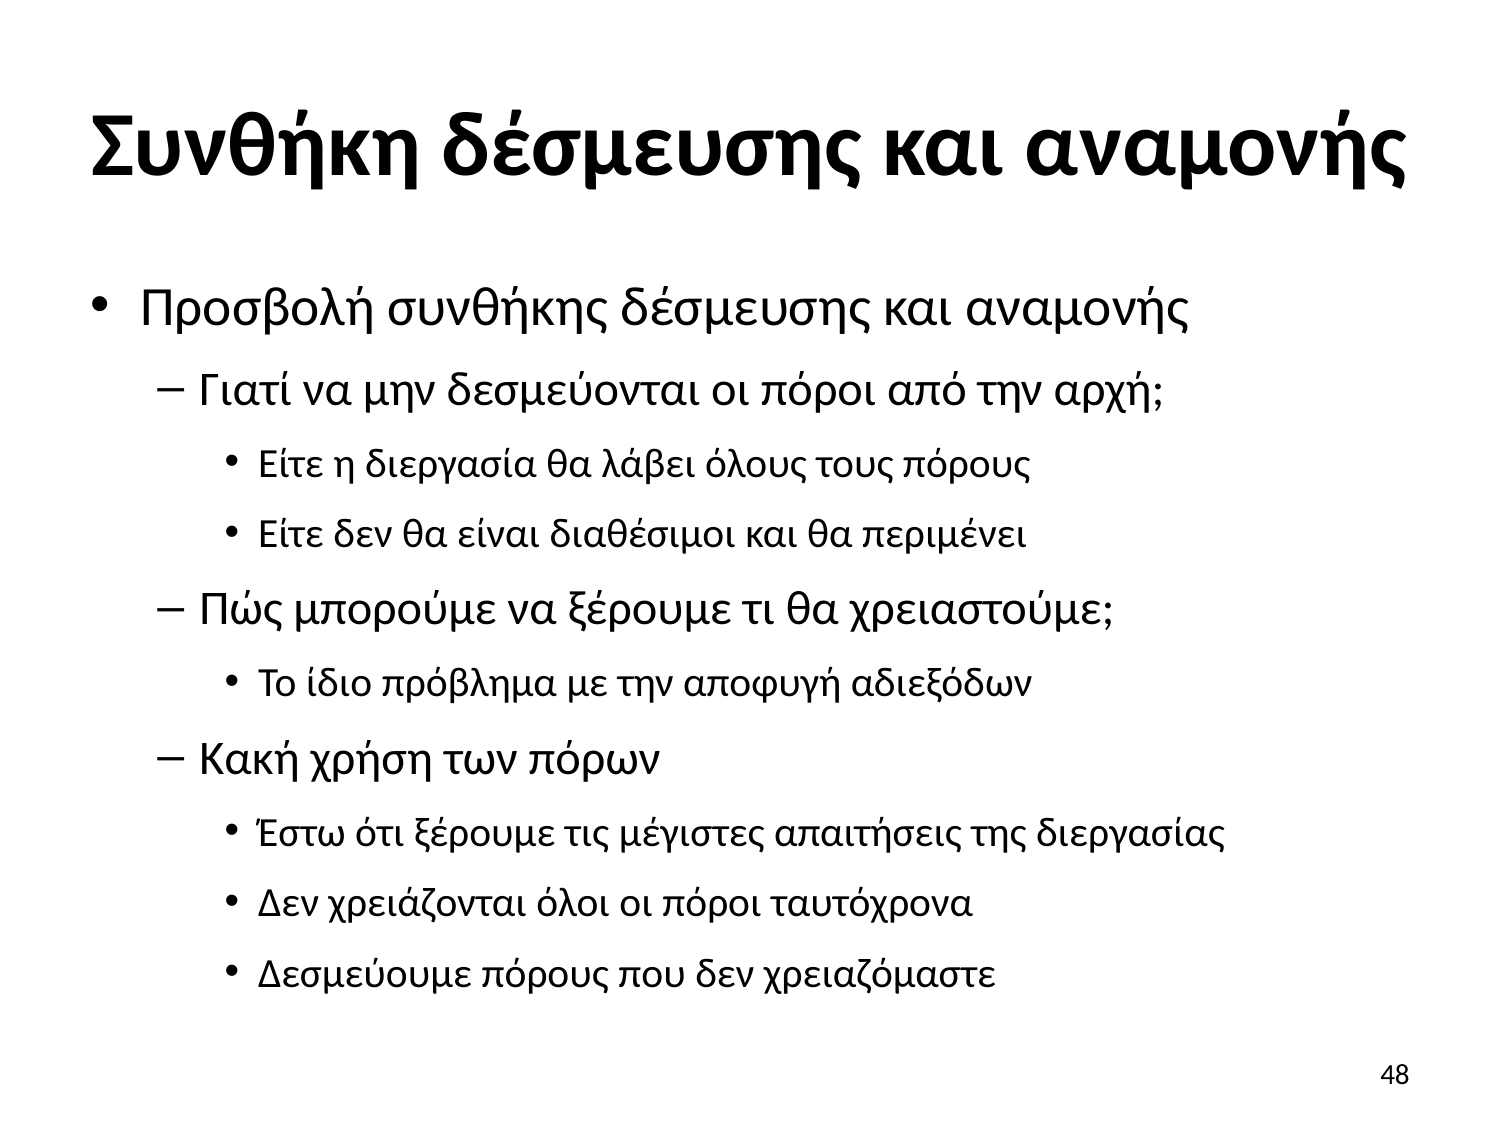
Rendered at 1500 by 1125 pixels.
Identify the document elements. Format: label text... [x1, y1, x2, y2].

slide_number 48 [1074, 1042, 1425, 1103]
title Συνθήκη δέσμευσης και αναμονής [75, 45, 1425, 233]
list Προσβολή συνθήκης δέσμευσης και αναμονής Γιατί να μην δεσμεύονται οι πόροι από την αρχή; Είτε η διεργασία θα λάβει όλους τους πόρους Είτε δεν θα είναι διαθέσιμοι και θα περιμένει Πώς μπορούμε να ξέρουμε τι θα χρειαστούμε; Το ίδιο πρόβλημα με την αποφυγή αδιεξόδων Κακή χρήση των πόρων Έστω ότι ξέρουμε τις μέγιστες απαιτήσεις της διεργασίας Δεν χρειάζονται όλοι οι πόροι ταυτόχρονα Δεσμεύουμε πόρους που δεν χρειαζόμαστε [75, 262, 1425, 1005]
